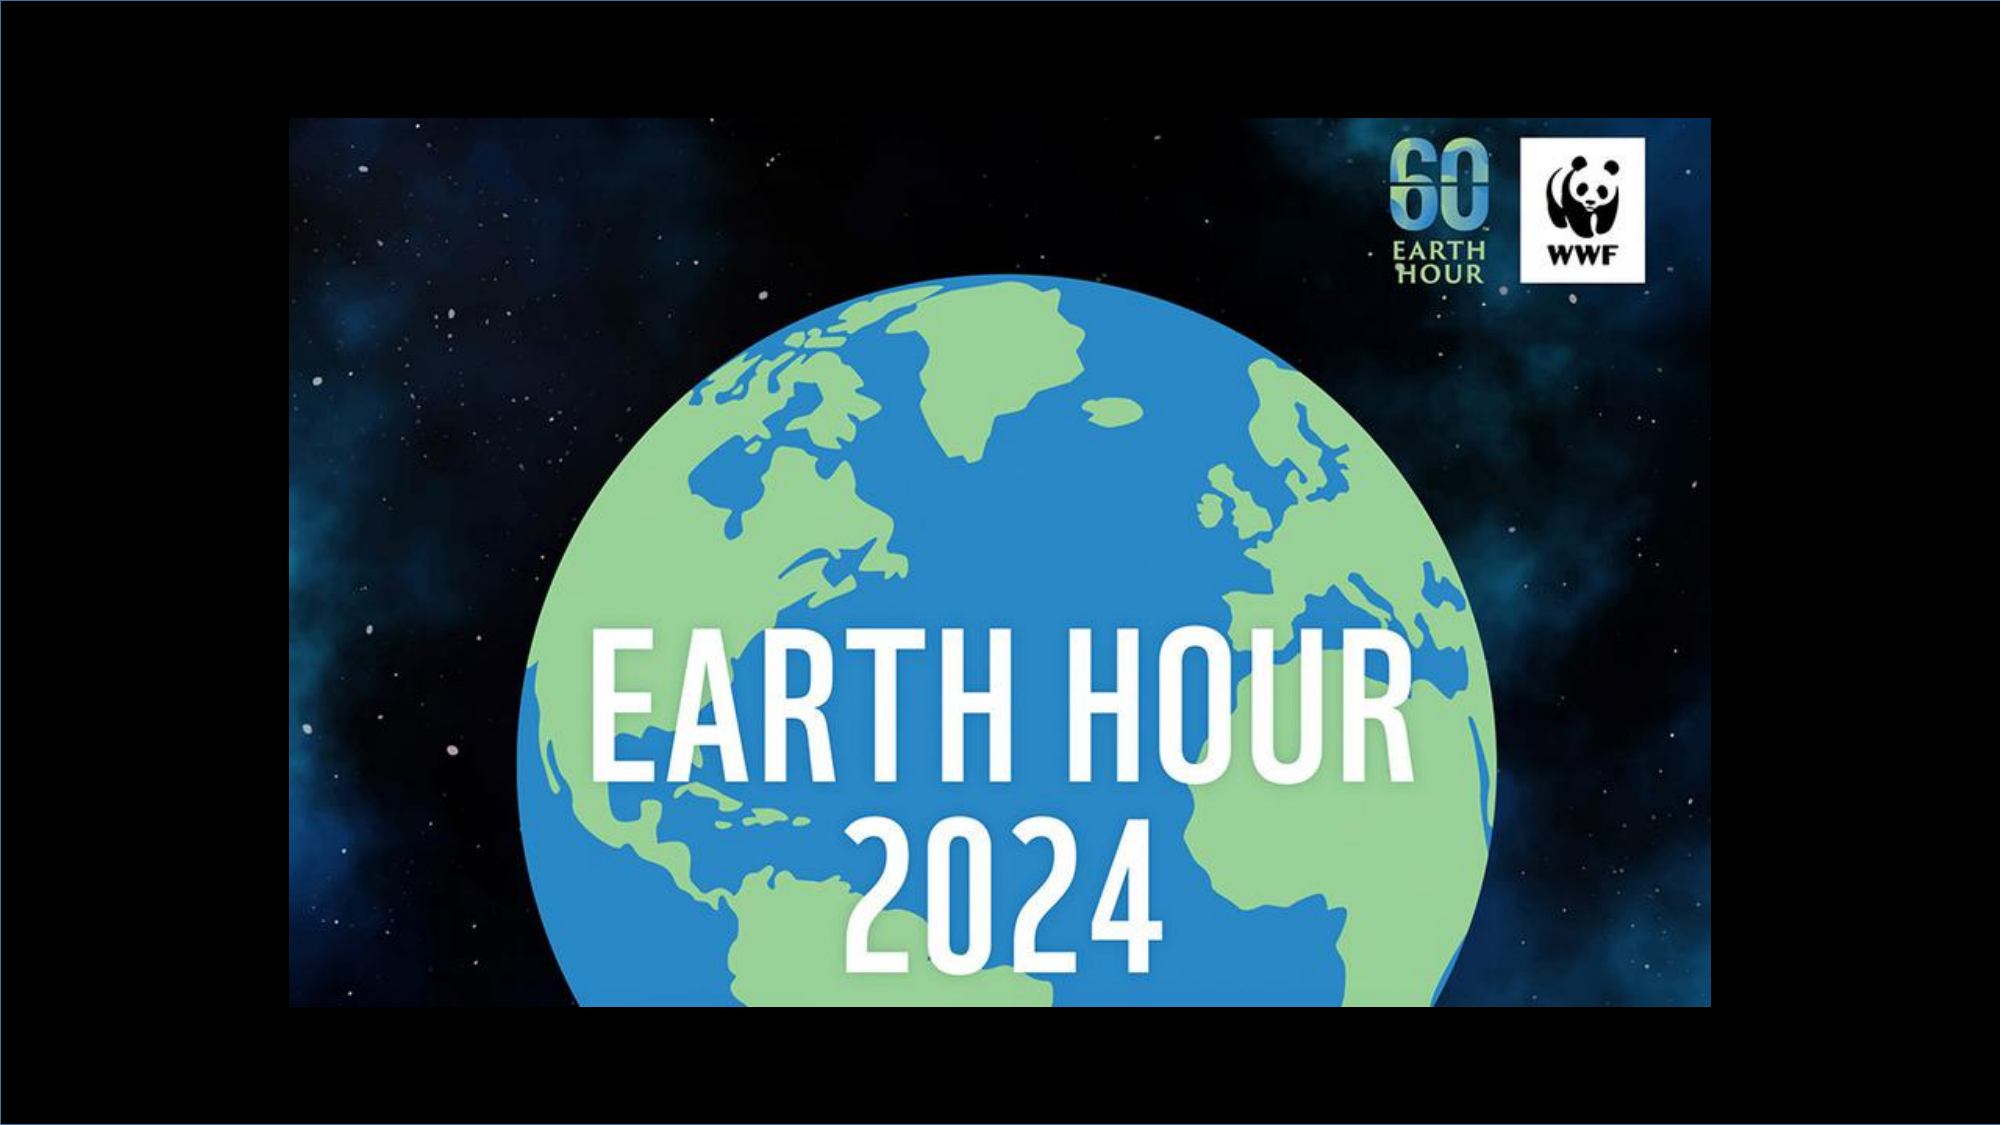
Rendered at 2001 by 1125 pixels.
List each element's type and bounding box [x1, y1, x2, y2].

text_box [0, 0, 2000, 1125]
picture [289, 118, 1711, 1007]
